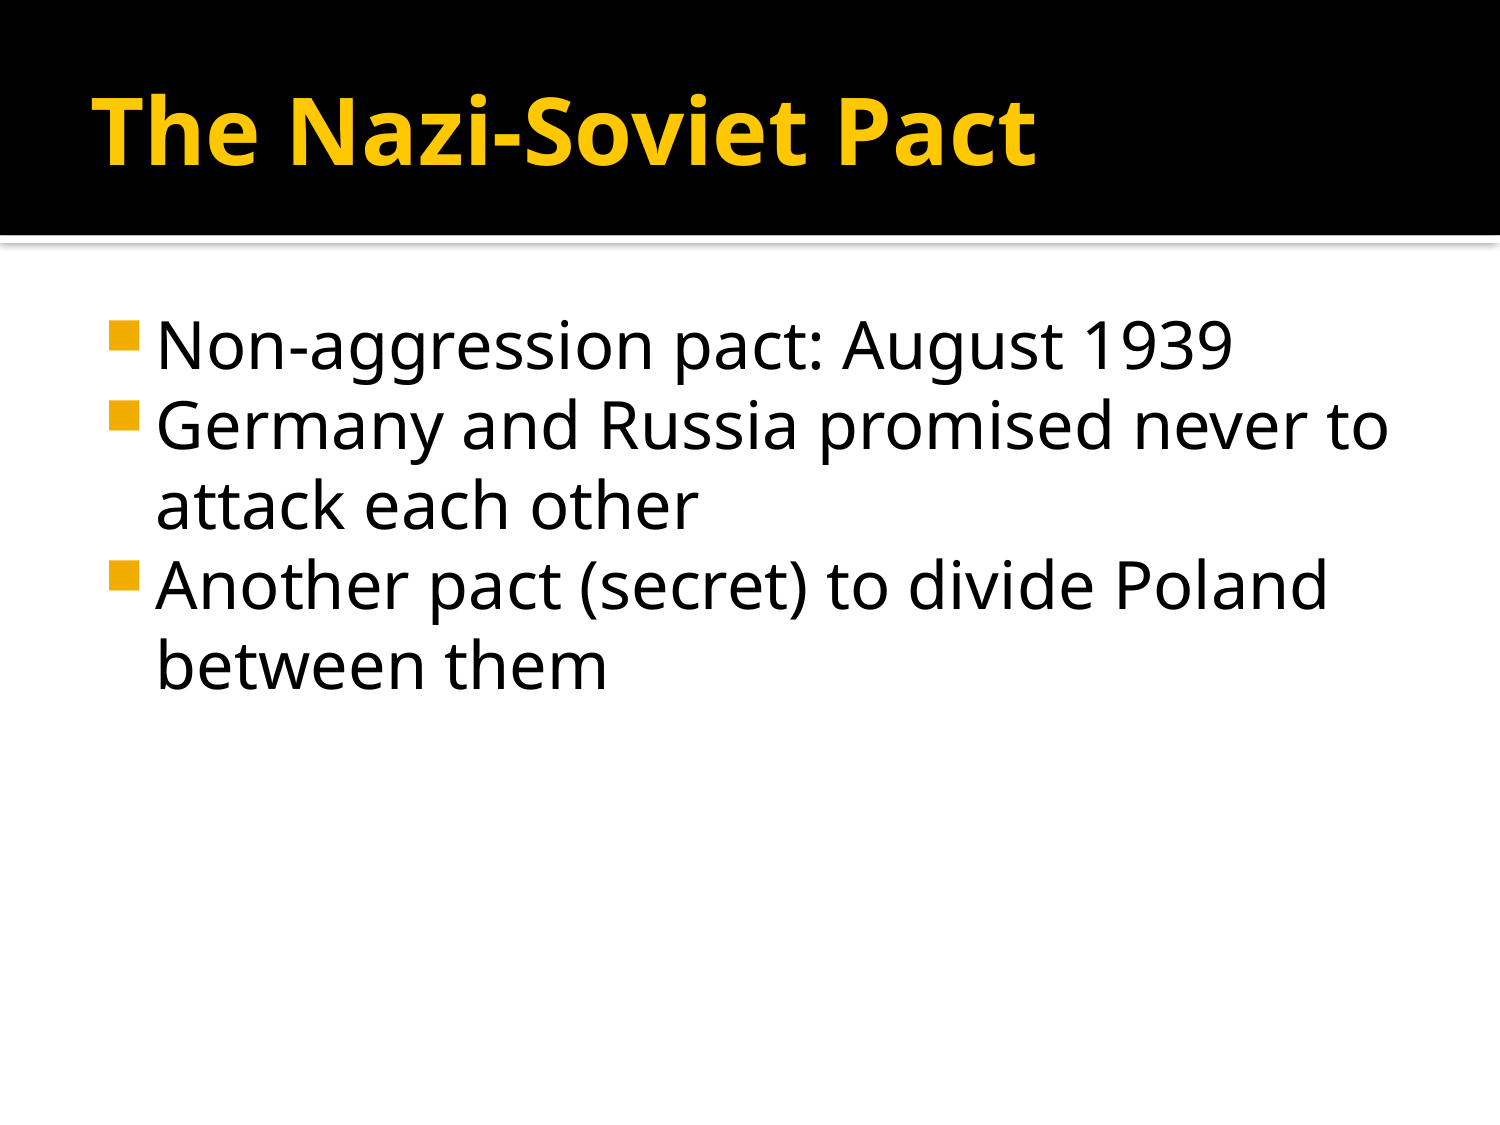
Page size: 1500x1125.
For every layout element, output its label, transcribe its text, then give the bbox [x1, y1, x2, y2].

title The Nazi-Soviet Pact [74, 25, 1426, 232]
text_box Non-aggression pact: August 1939 Germany and Russia promised never to attack each other Another pact (secret) to divide Poland between them [74, 287, 1425, 1047]
